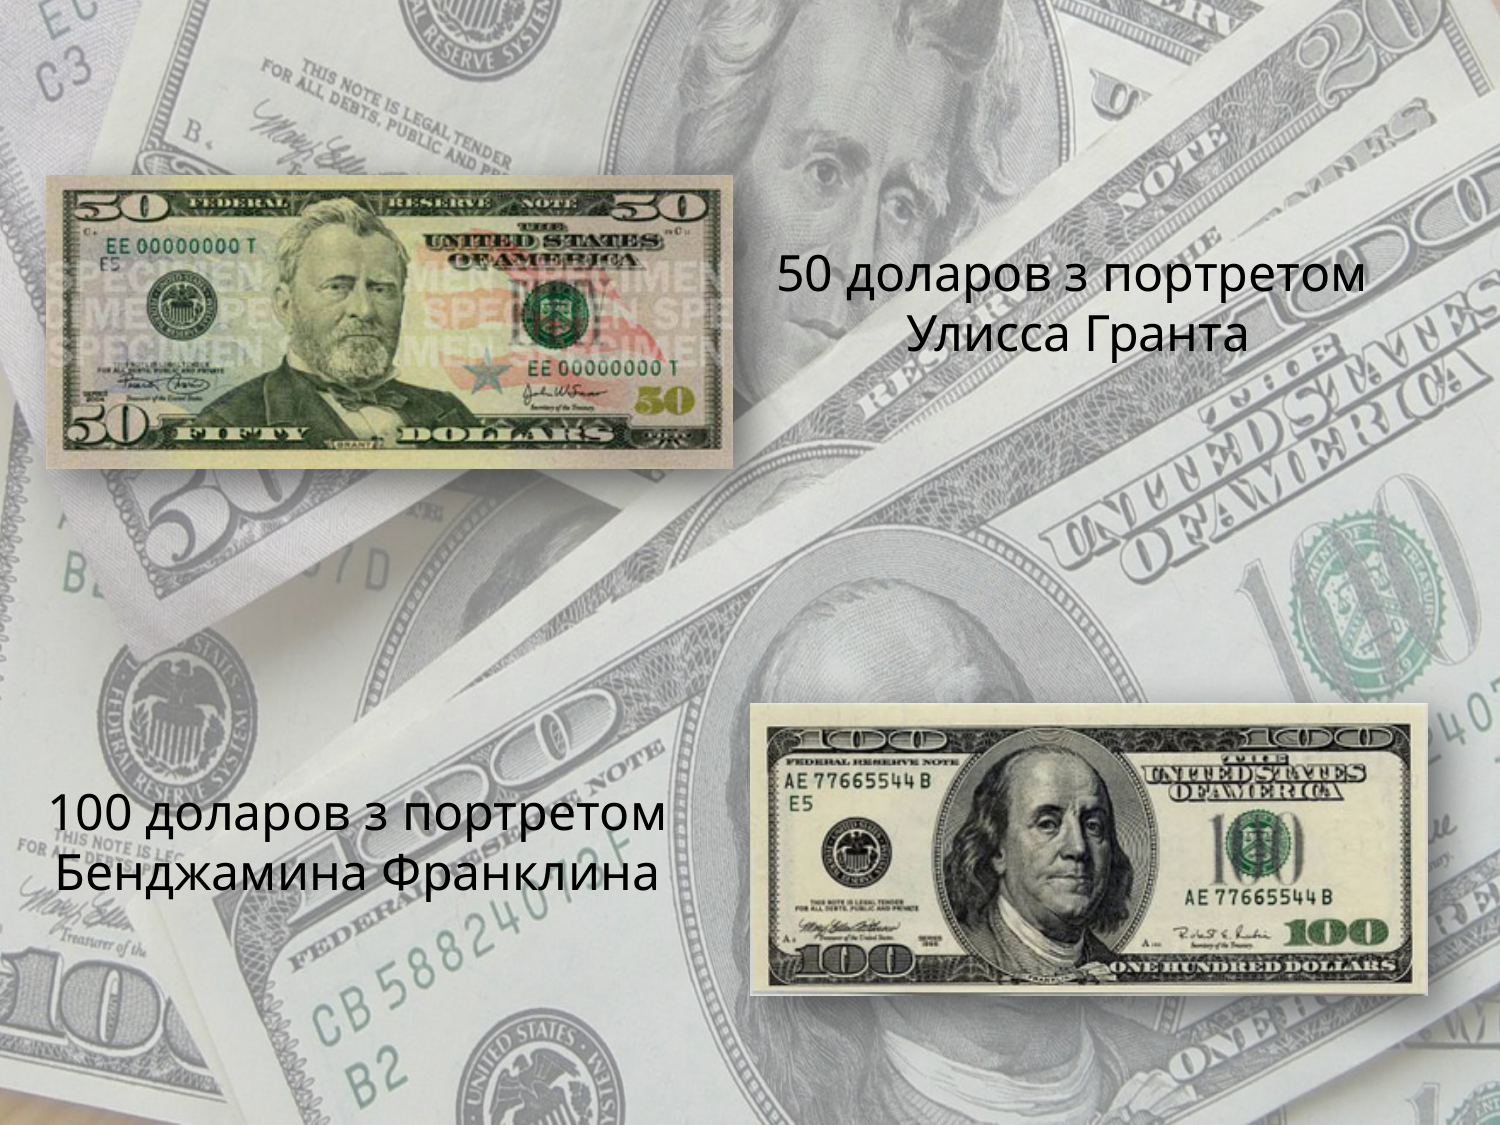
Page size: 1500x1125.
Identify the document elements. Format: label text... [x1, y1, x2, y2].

picture [46, 175, 733, 469]
text_box 50 доларов з портретом Улисса Гранта [761, 234, 1396, 370]
picture [749, 702, 1428, 997]
text_box 100 доларов з портретом Бенджамина Франклина [0, 773, 715, 909]
